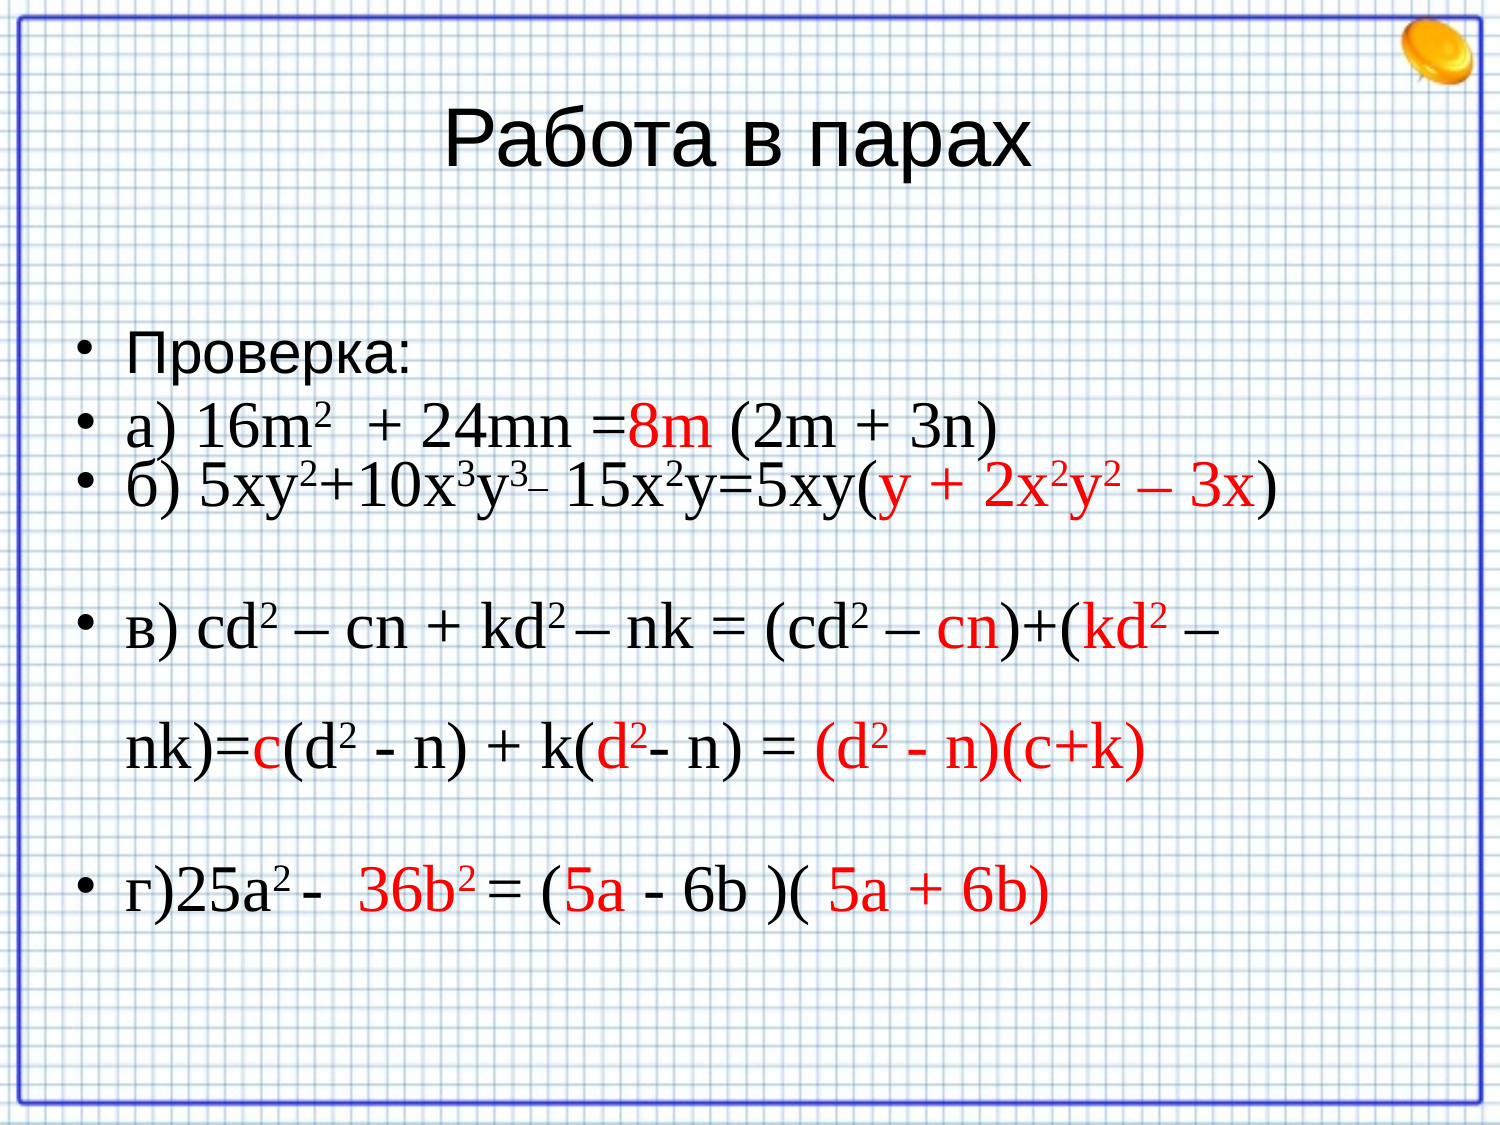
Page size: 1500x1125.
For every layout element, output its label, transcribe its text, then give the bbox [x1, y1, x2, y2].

list Проверка: а) 16m2 + 24mn =8m (2m + 3n) б) 5xy2+10x3y3_ 15x2y=5xy(y + 2x2y2 – 3x) в) cd2 – cn + kd2 – nk = (cd2 – cn)+(kd2 – nk)=c(d2 - n) + k(d2- n) = (d2 - n)(c+k) г)25a2 - 36b2 = (5a - 6b )( 5a + 6b) [74, 263, 1425, 1006]
title Работа в парах [74, 44, 1425, 233]
picture [0, 0, 1500, 1125]
